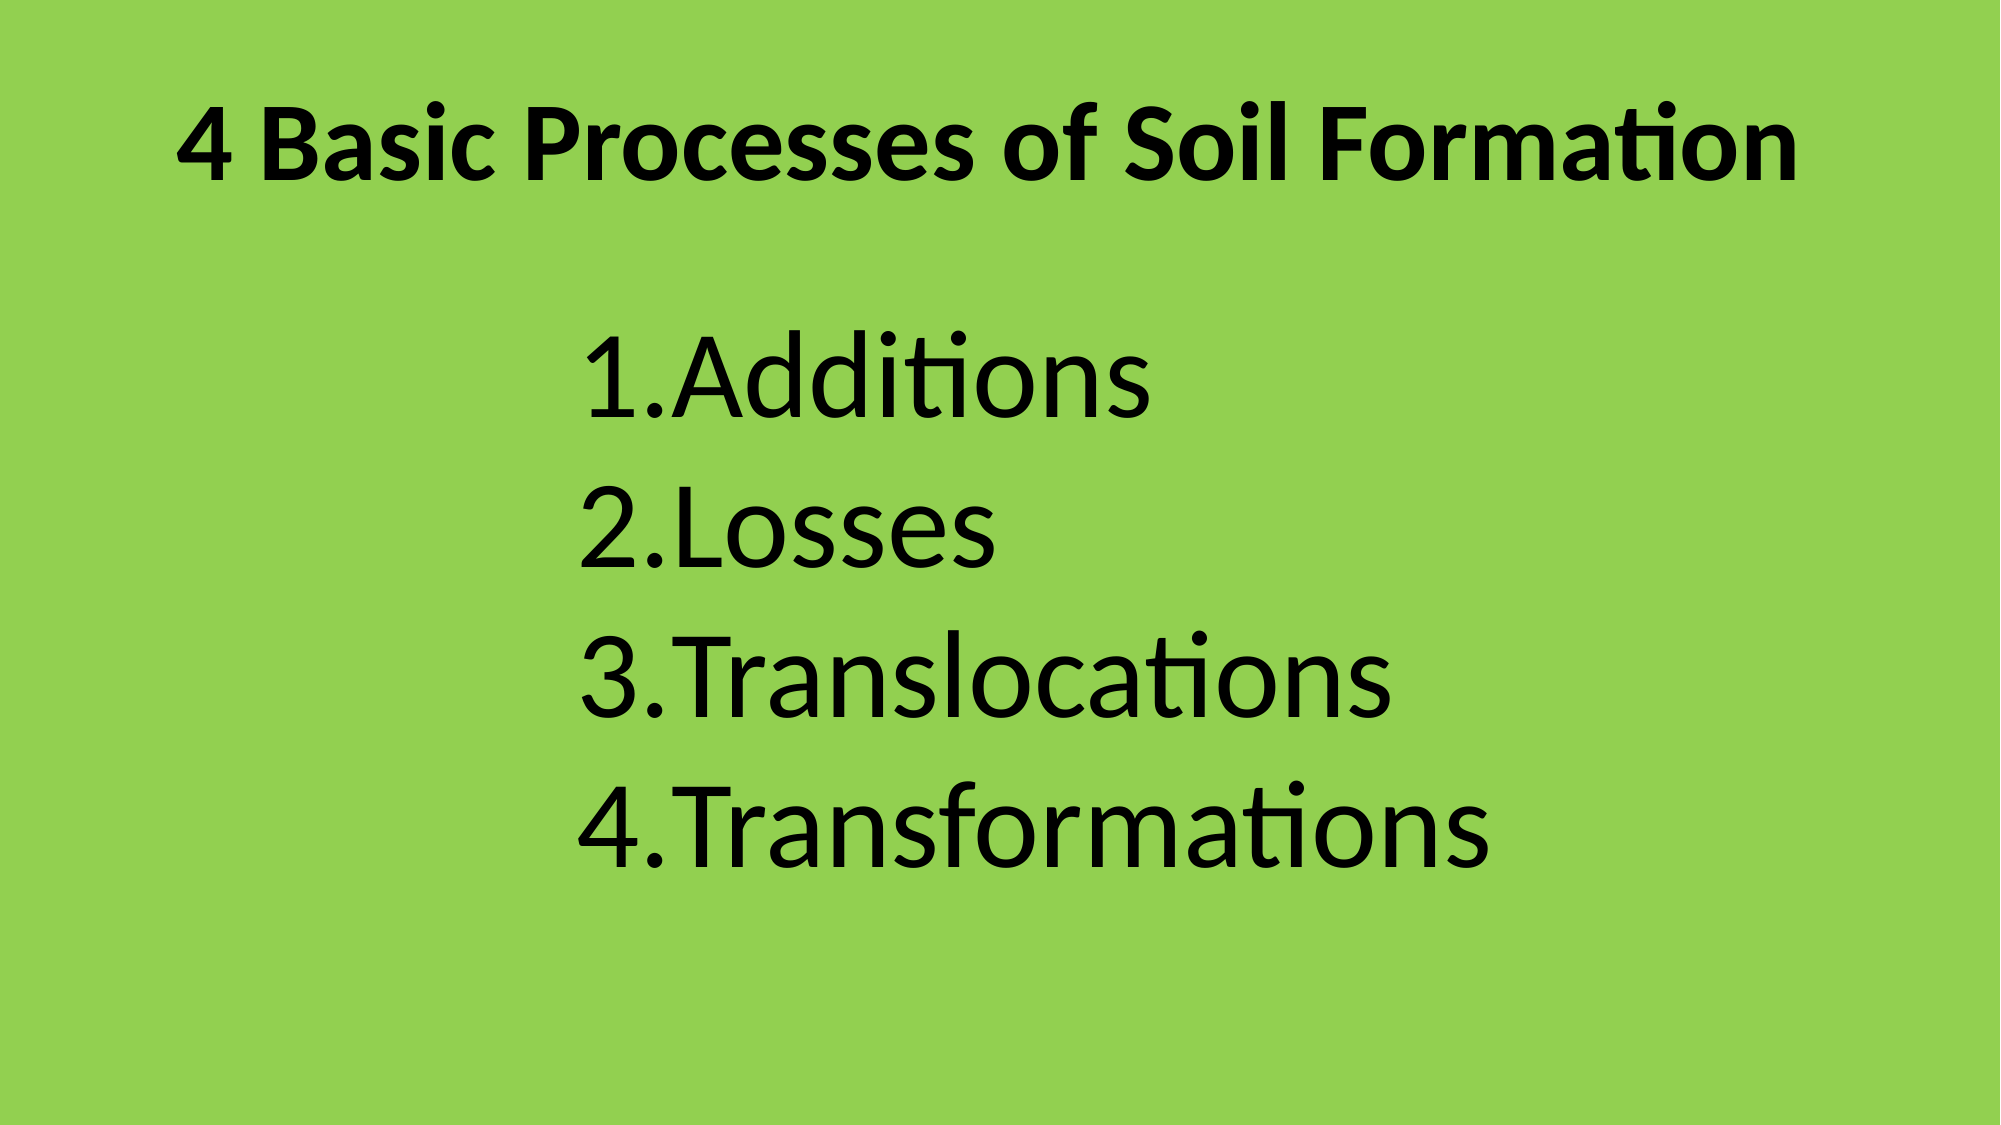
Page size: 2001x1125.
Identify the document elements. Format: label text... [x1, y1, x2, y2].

text_box Additions Losses Translocations Transformations [561, 285, 1566, 901]
text_box 4 Basic Processes of Soil Formation [68, 60, 1911, 211]
